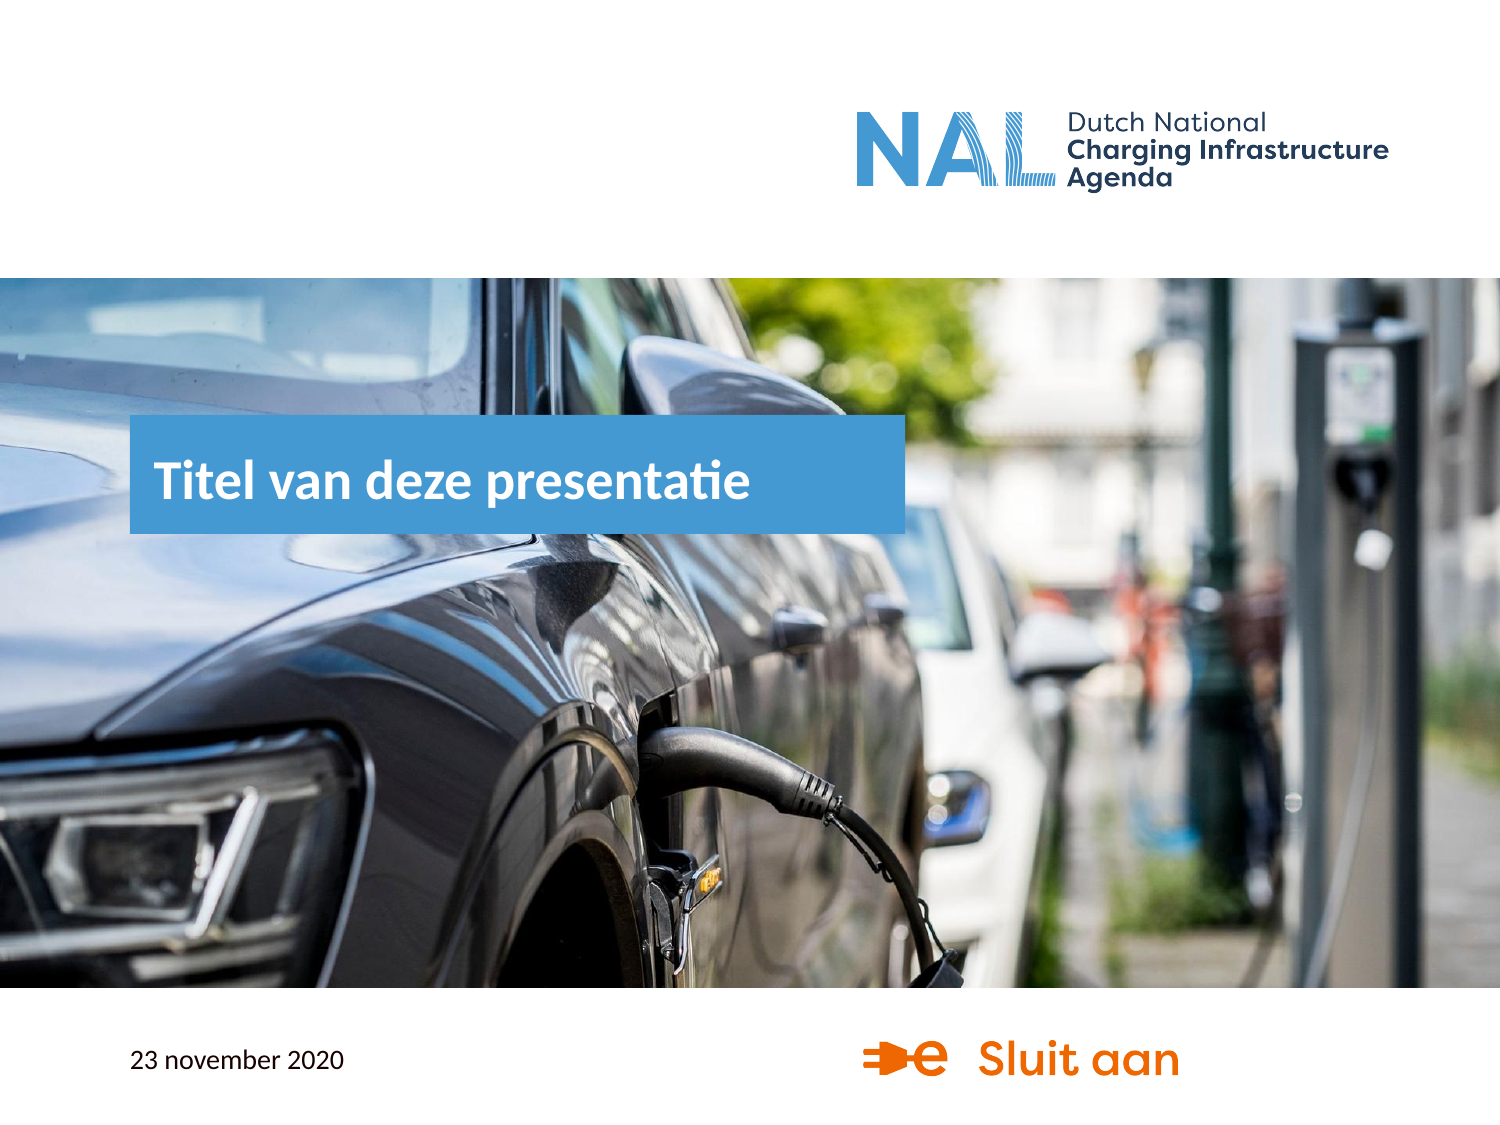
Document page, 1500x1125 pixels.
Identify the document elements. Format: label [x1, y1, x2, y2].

picture [1061, 1002, 1212, 1115]
picture [0, 278, 1500, 988]
picture [857, 108, 1420, 212]
slide_number [129, 988, 1061, 1125]
